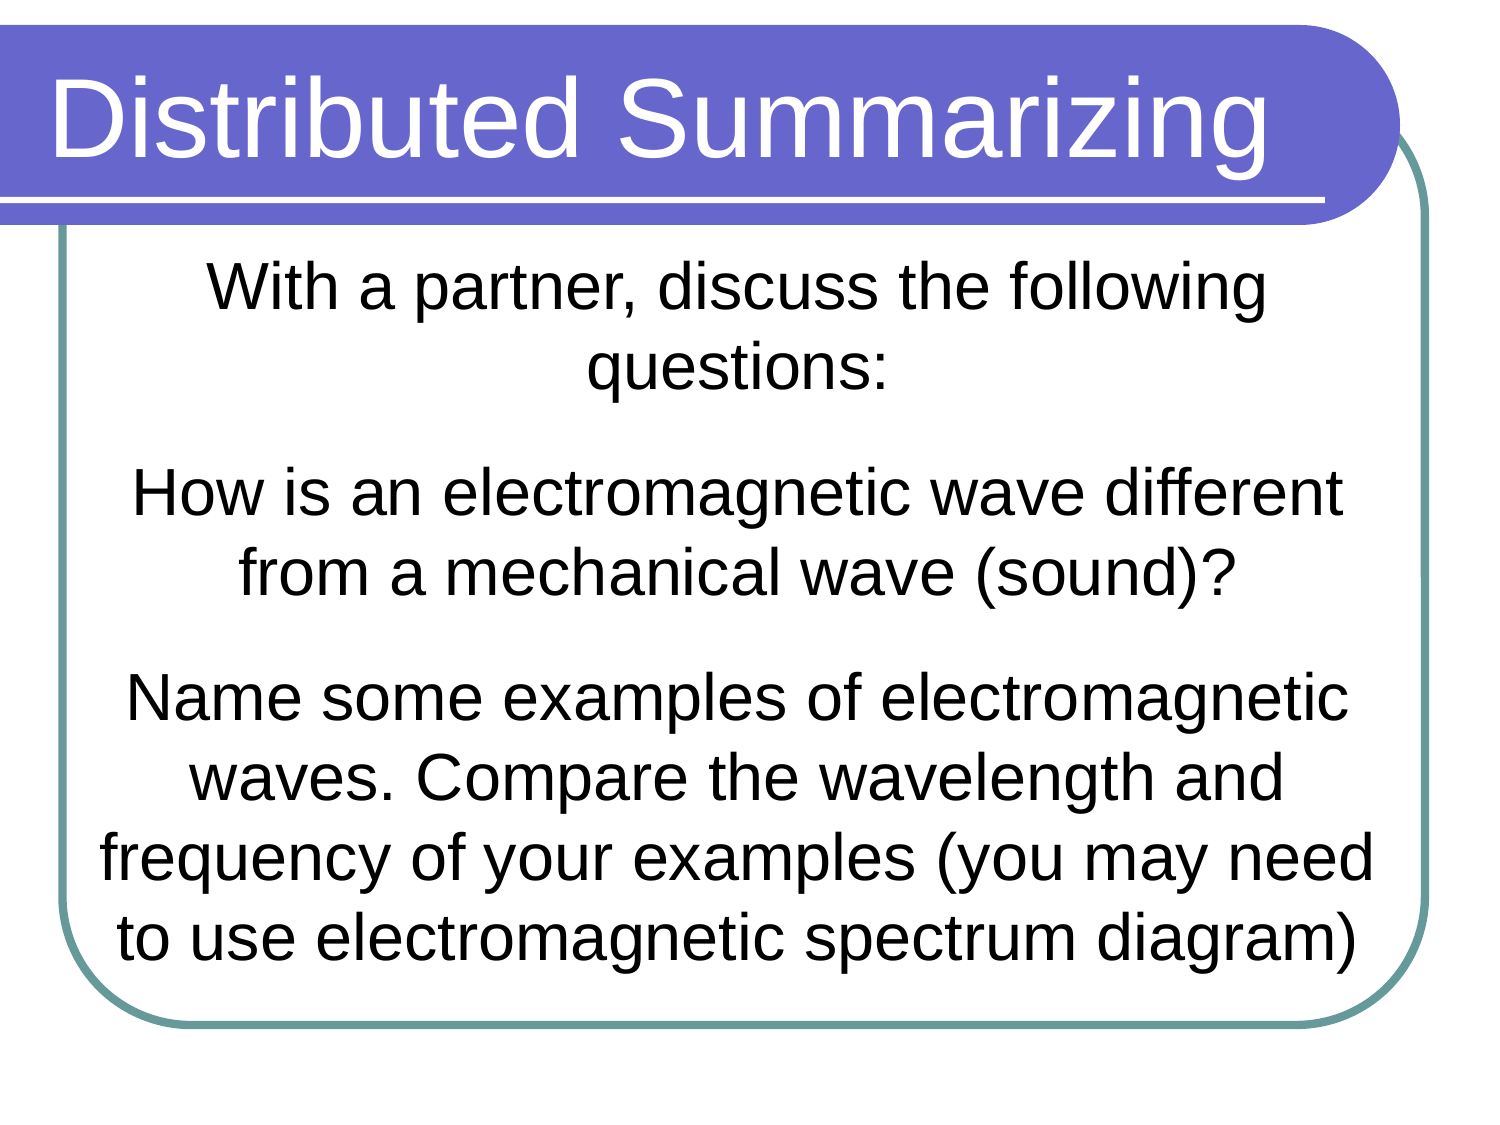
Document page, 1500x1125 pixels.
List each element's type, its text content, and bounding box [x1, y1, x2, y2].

list With a partner, discuss the following questions: How is an electromagnetic wave different from a mechanical wave (sound)? Name some examples of electromagnetic waves. Compare the wavelength and frequency of your examples (you may need to use electromagnetic spectrum diagram) [69, 235, 1407, 961]
title Distributed Summarizing [32, 37, 1347, 188]
